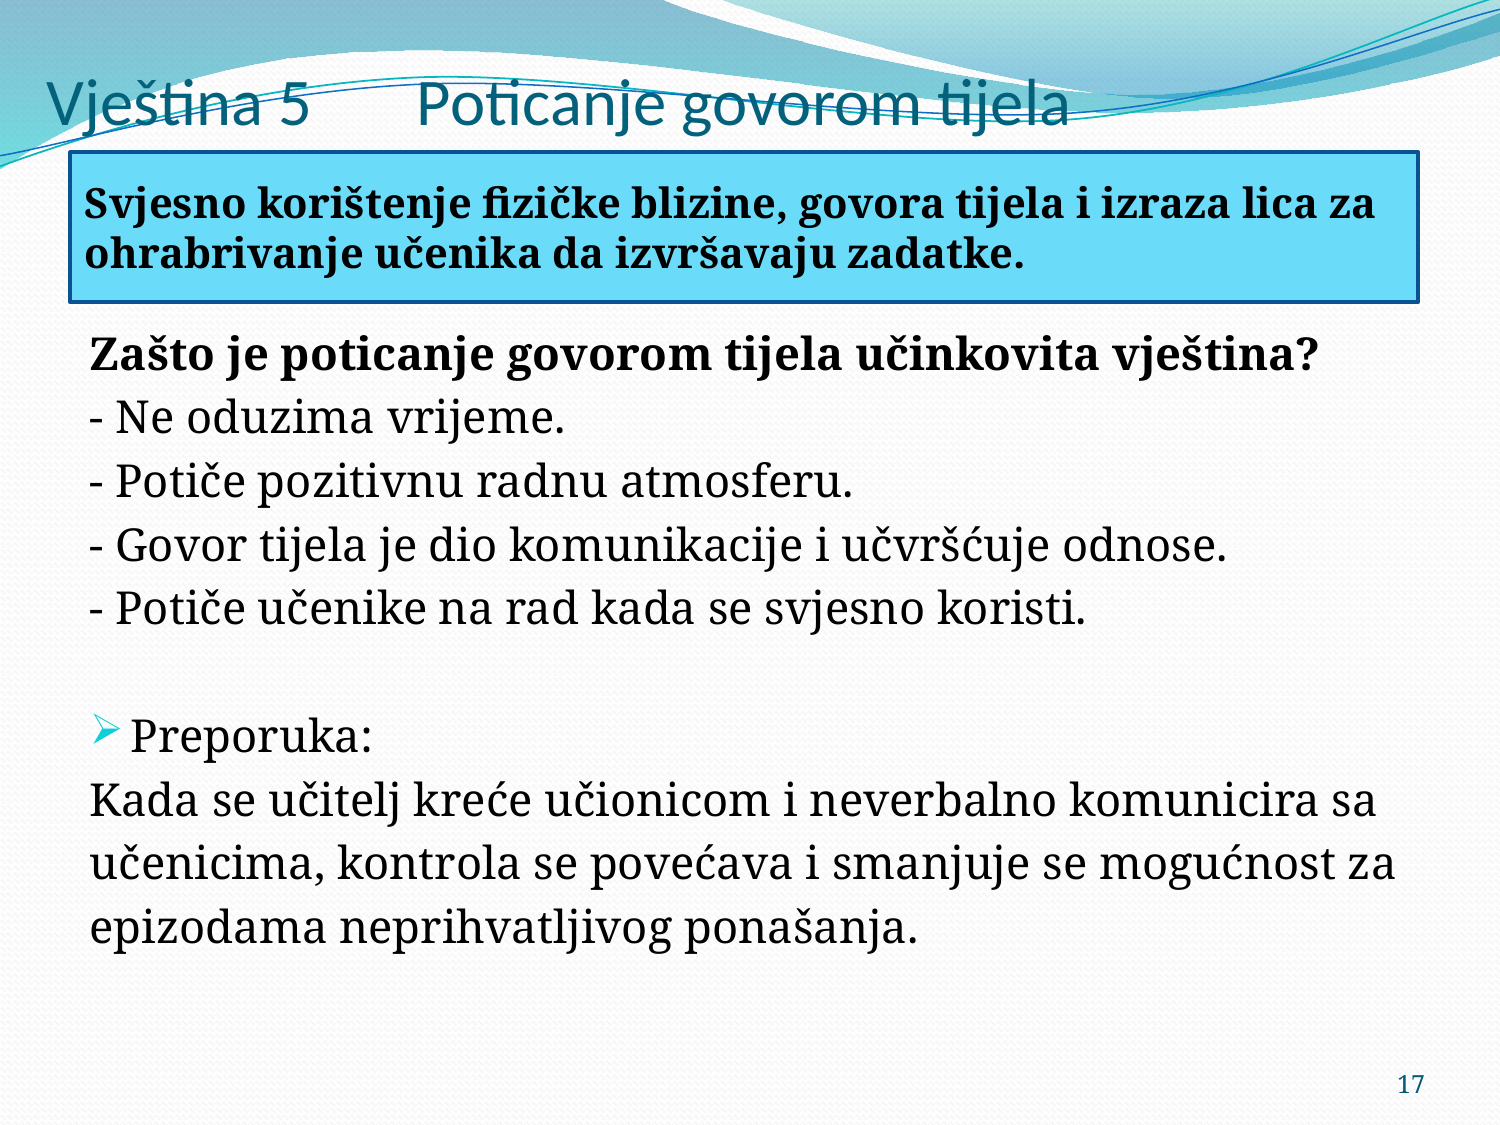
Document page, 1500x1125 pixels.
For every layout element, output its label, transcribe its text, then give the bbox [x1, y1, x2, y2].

title Vještina 5 Poticanje govorom tijela [46, 23, 1397, 139]
slide_number 17 [1299, 1042, 1425, 1103]
list Zašto je poticanje govorom tijela učinkovita vještina? - Ne oduzima vrijeme. - Potiče pozitivnu radnu atmosferu. - Govor tijela je dio komunikacije i učvršćuje odnose. - Potiče učenike na rad kada se svjesno koristi. Preporuka: Kada se učitelj kreće učionicom i neverbalno komunicira sa učenicima, kontrola se povećava i smanjuje se mogućnost za epizodama neprihvatljivog ponašanja. [75, 317, 1425, 1038]
text_box Svjesno korištenje fizičke blizine, govora tijela i izraza lica za ohrabrivanje učenika da izvršavaju zadatke. [68, 150, 1420, 304]
